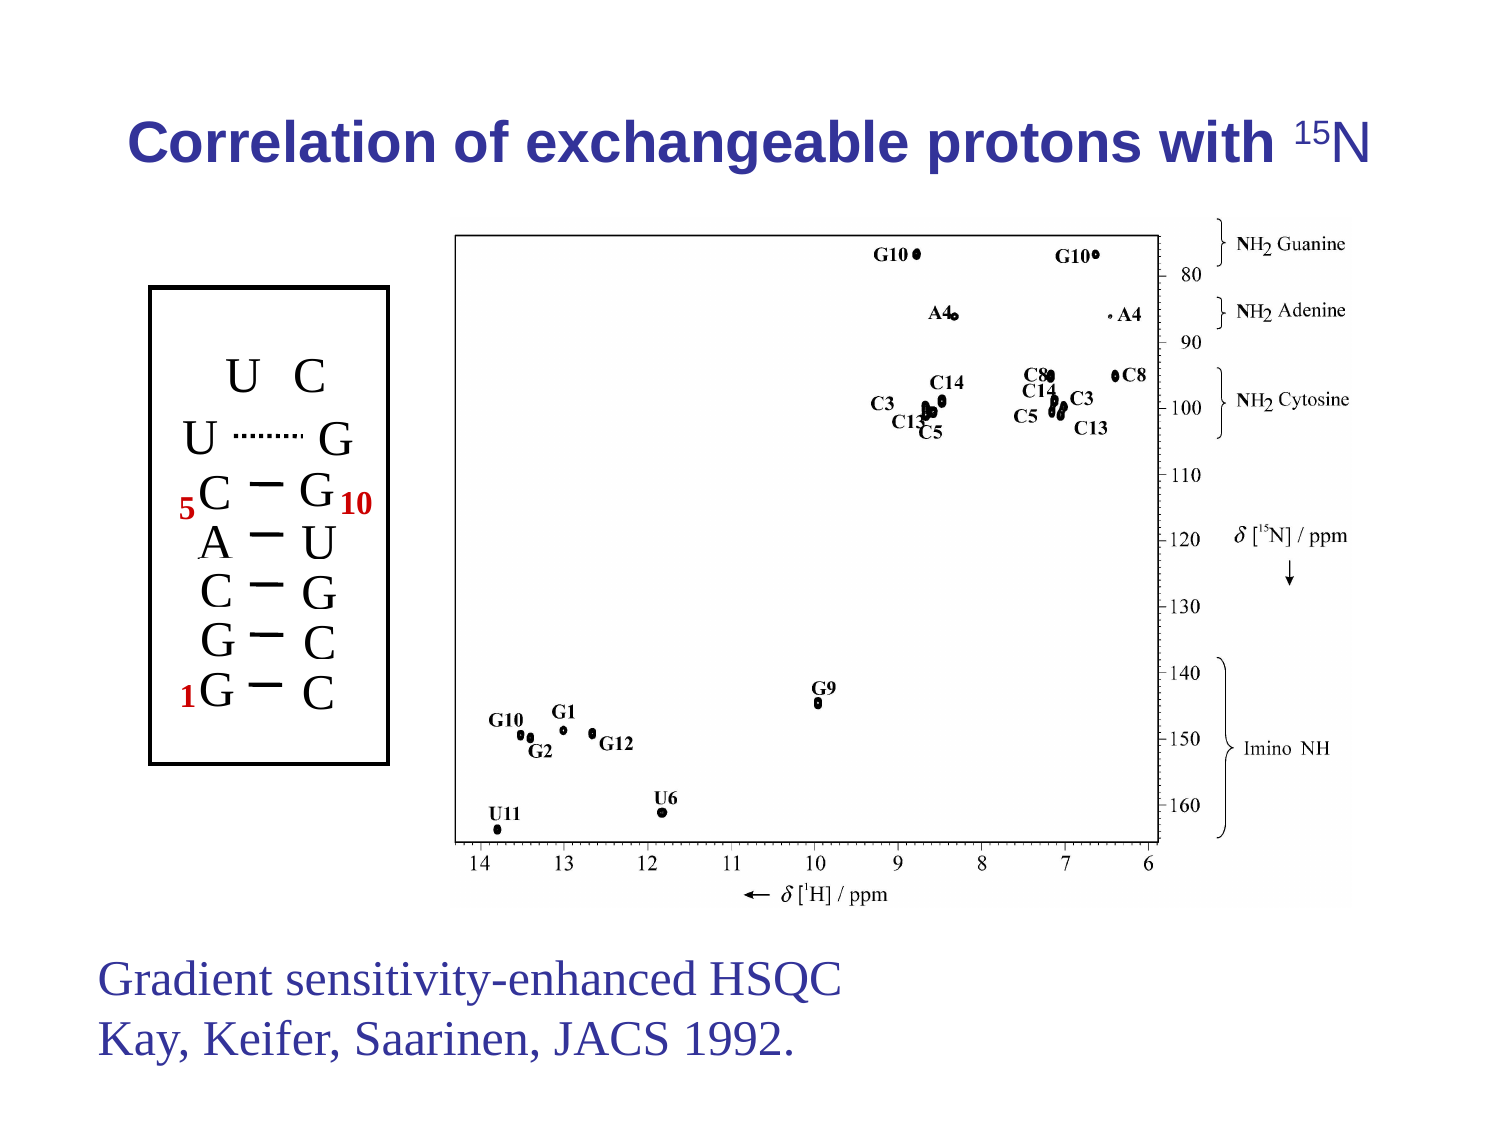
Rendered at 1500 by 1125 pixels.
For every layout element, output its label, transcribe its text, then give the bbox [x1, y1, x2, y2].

picture [449, 216, 1352, 908]
text_box Gradient sensitivity-enhanced HSQC Kay, Keifer, Saarinen, JACS 1992. [82, 937, 858, 1073]
title Correlation of exchangeable protons with 15N [75, 37, 1425, 241]
text_box [149, 287, 388, 764]
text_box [163, 334, 390, 722]
